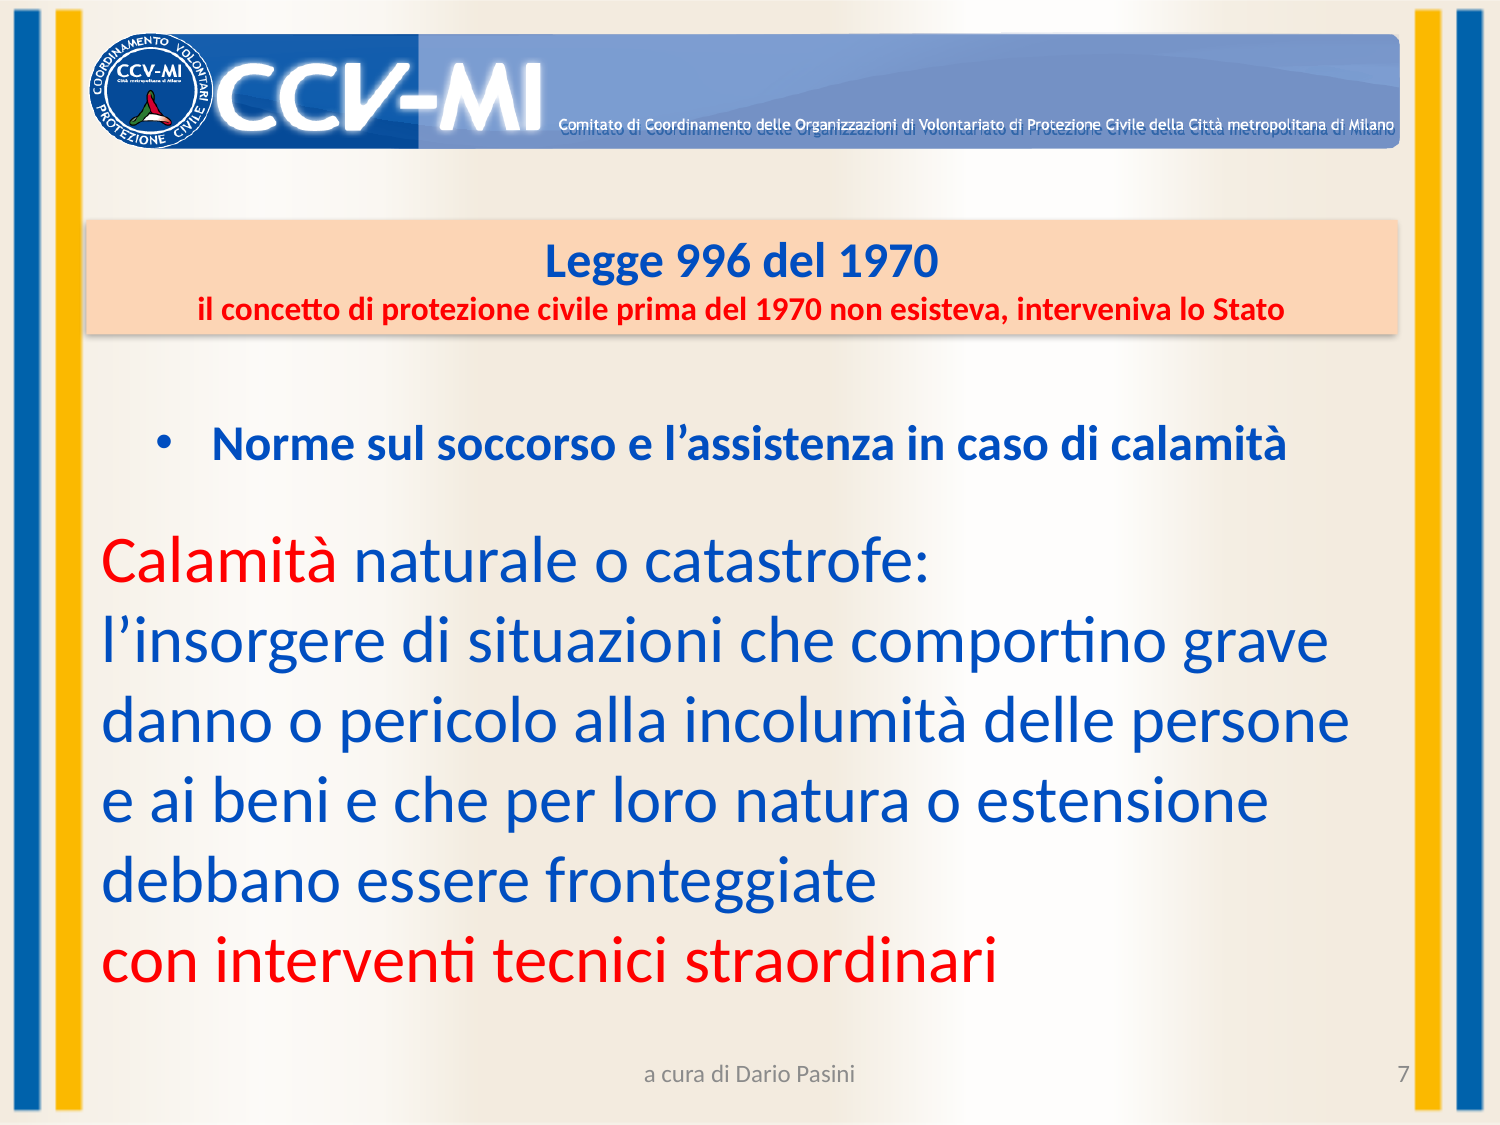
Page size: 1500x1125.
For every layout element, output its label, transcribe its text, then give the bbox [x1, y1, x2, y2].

footer a cura di Dario Pasini [512, 1042, 988, 1103]
picture [0, 0, 1500, 1125]
slide_number 7 [1074, 1042, 1425, 1103]
text_box Norme sul soccorso e l’assistenza in caso di calamità [140, 403, 1304, 479]
text_box Legge 996 del 1970 il concetto di protezione civile prima del 1970 non esisteva, interveniva lo Stato [86, 219, 1398, 335]
text_box Calamità naturale o catastrofe: l’insorgere di situazioni che comportino grave danno o pericolo alla incolumità delle persone e ai beni e che per loro natura o estensione debbano essere fronteggiate con interventi tecnici straordinari [86, 508, 1479, 1004]
